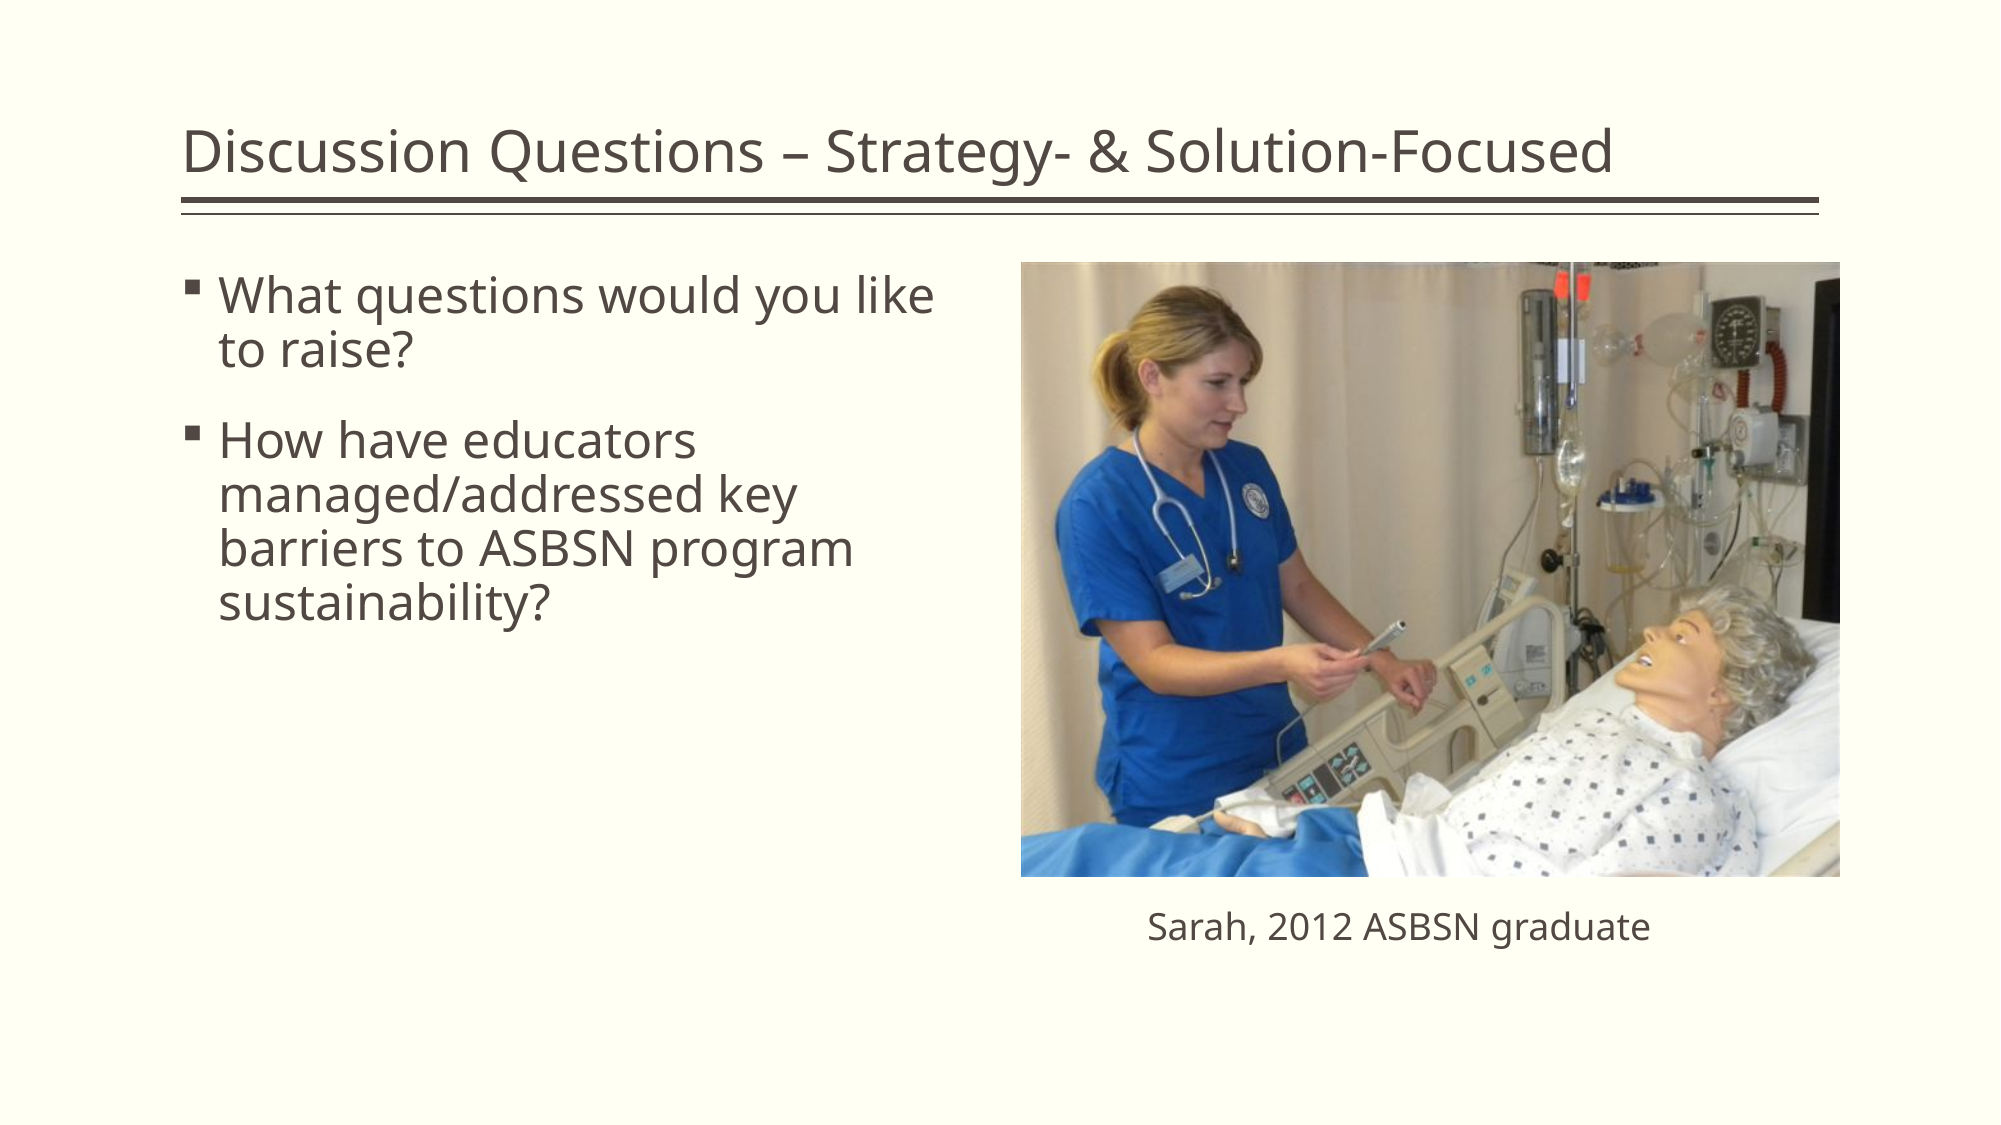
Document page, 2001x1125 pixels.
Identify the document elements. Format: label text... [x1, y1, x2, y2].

title Discussion Questions – Strategy- & Solution-Focused [181, 12, 1819, 193]
text_box Sarah, 2012 ASBSN graduate [1132, 895, 1667, 956]
list What questions would you like to raise? How have educators managed/addressed key barriers to ASBSN program sustainability? [181, 262, 988, 1013]
picture [1021, 262, 1840, 877]
